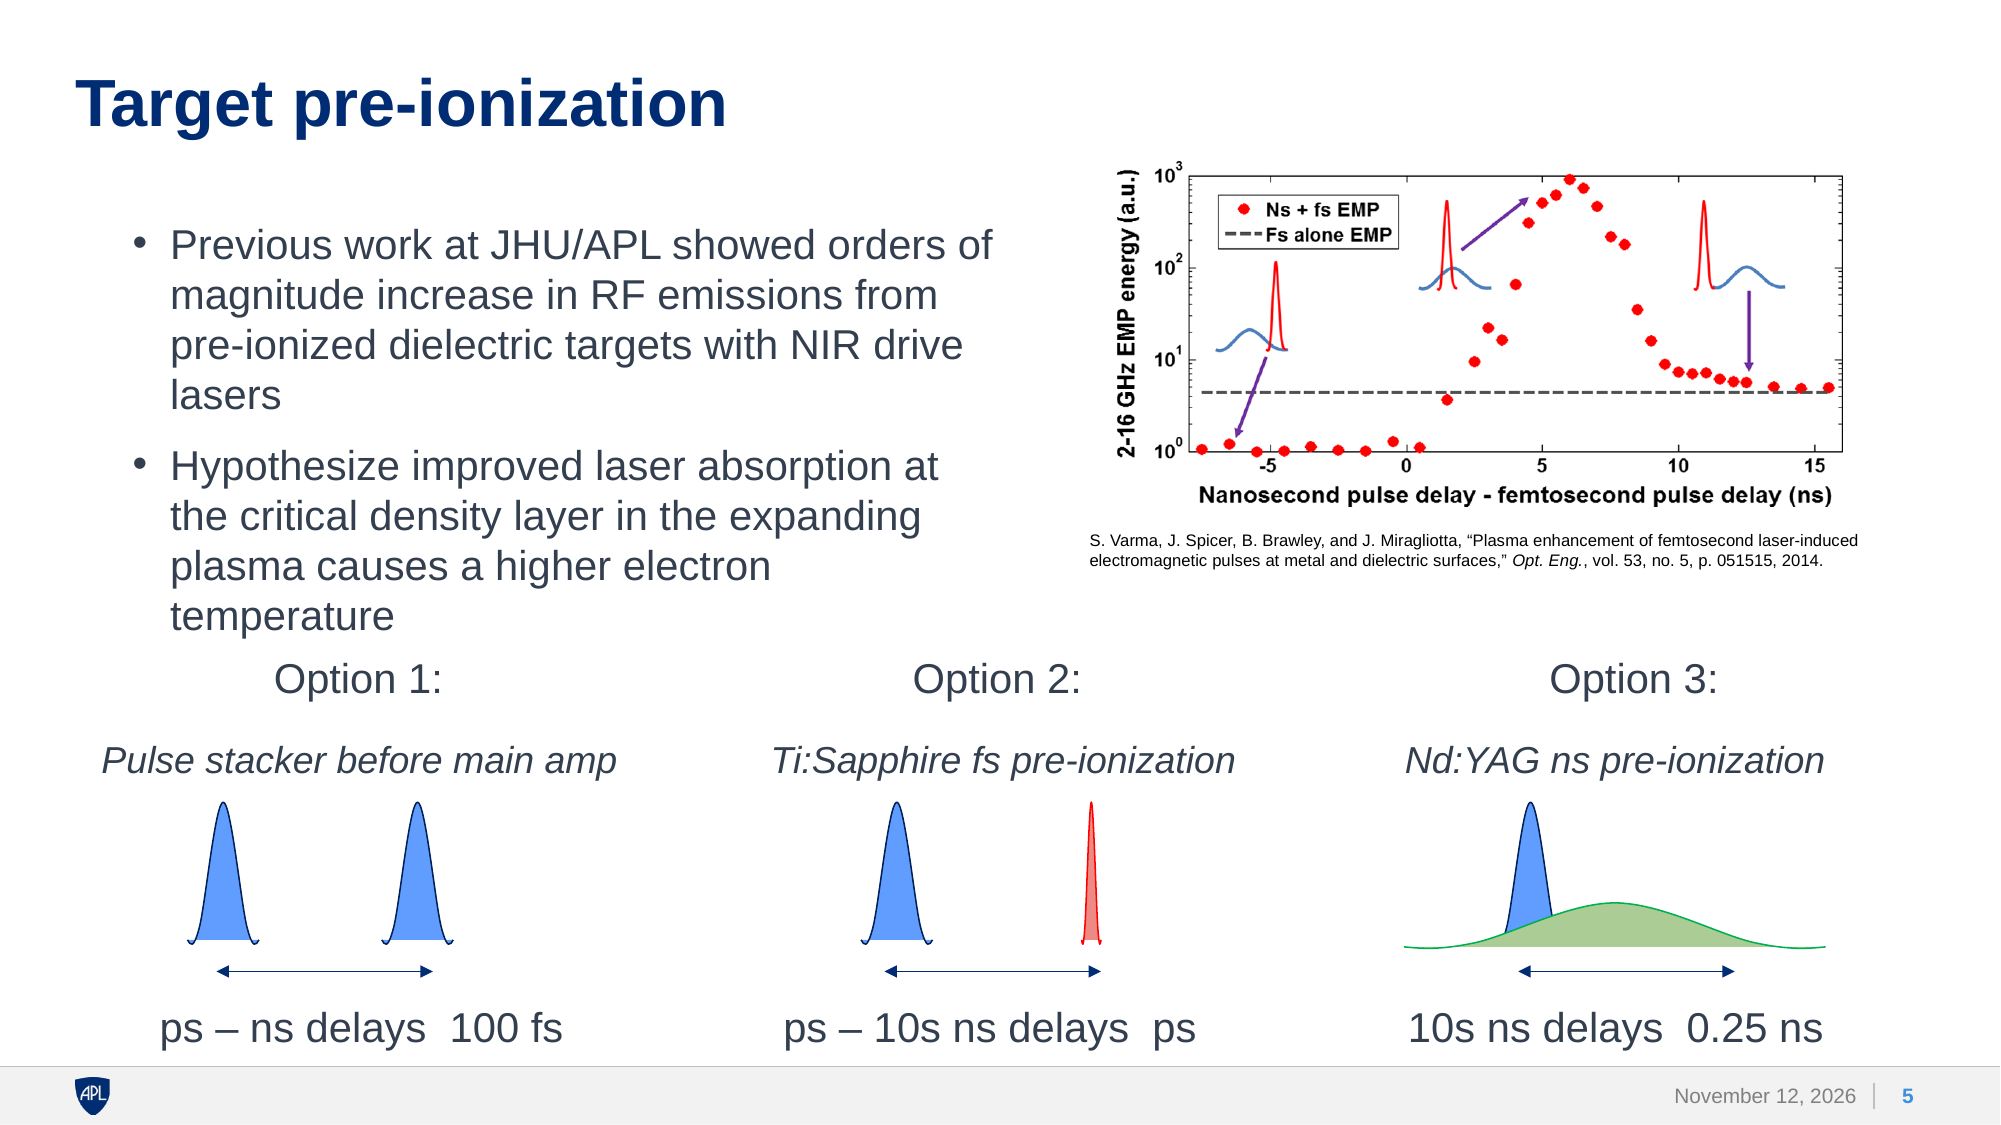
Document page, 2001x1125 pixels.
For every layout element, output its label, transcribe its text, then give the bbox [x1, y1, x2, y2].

text_box S. Varma, J. Spicer, B. Brawley, and J. Miragliotta, “Plasma enhancement of femtosecond laser-induced electromagnetic pulses at metal and dielectric surfaces,” Opt. Eng., vol. 53, no. 5, p. 051515, 2014. [1074, 522, 1884, 577]
footer [121, 1066, 647, 1125]
text_box Option 2: [897, 644, 1102, 710]
text_box Option 3: [1534, 644, 1857, 710]
text_box [381, 802, 454, 945]
picture [1115, 159, 1843, 508]
text_box Nd:YAG ns pre-ionization [1390, 728, 1903, 789]
text_box [187, 802, 259, 945]
text_box [861, 802, 933, 945]
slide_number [1646, 1066, 1872, 1125]
list Previous work at JHU/APL showed orders of magnitude increase in RF emissions from pre-ionized dielectric targets with NIR drive lasers Hypothesize improved laser absorption at the critical density layer in the expanding plasma causes a higher electron temperature [132, 217, 1008, 611]
slide_number 5 [1876, 1066, 1940, 1125]
text_box [1404, 902, 1826, 949]
text_box Option 1: [258, 644, 466, 710]
text_box [1505, 802, 1552, 933]
text_box Ti:Sapphire fs pre-ionization [755, 728, 1269, 789]
title Target pre-ionization [75, 68, 1925, 194]
text_box Pulse stacker before main amp [86, 728, 638, 789]
text_box [1081, 802, 1102, 945]
